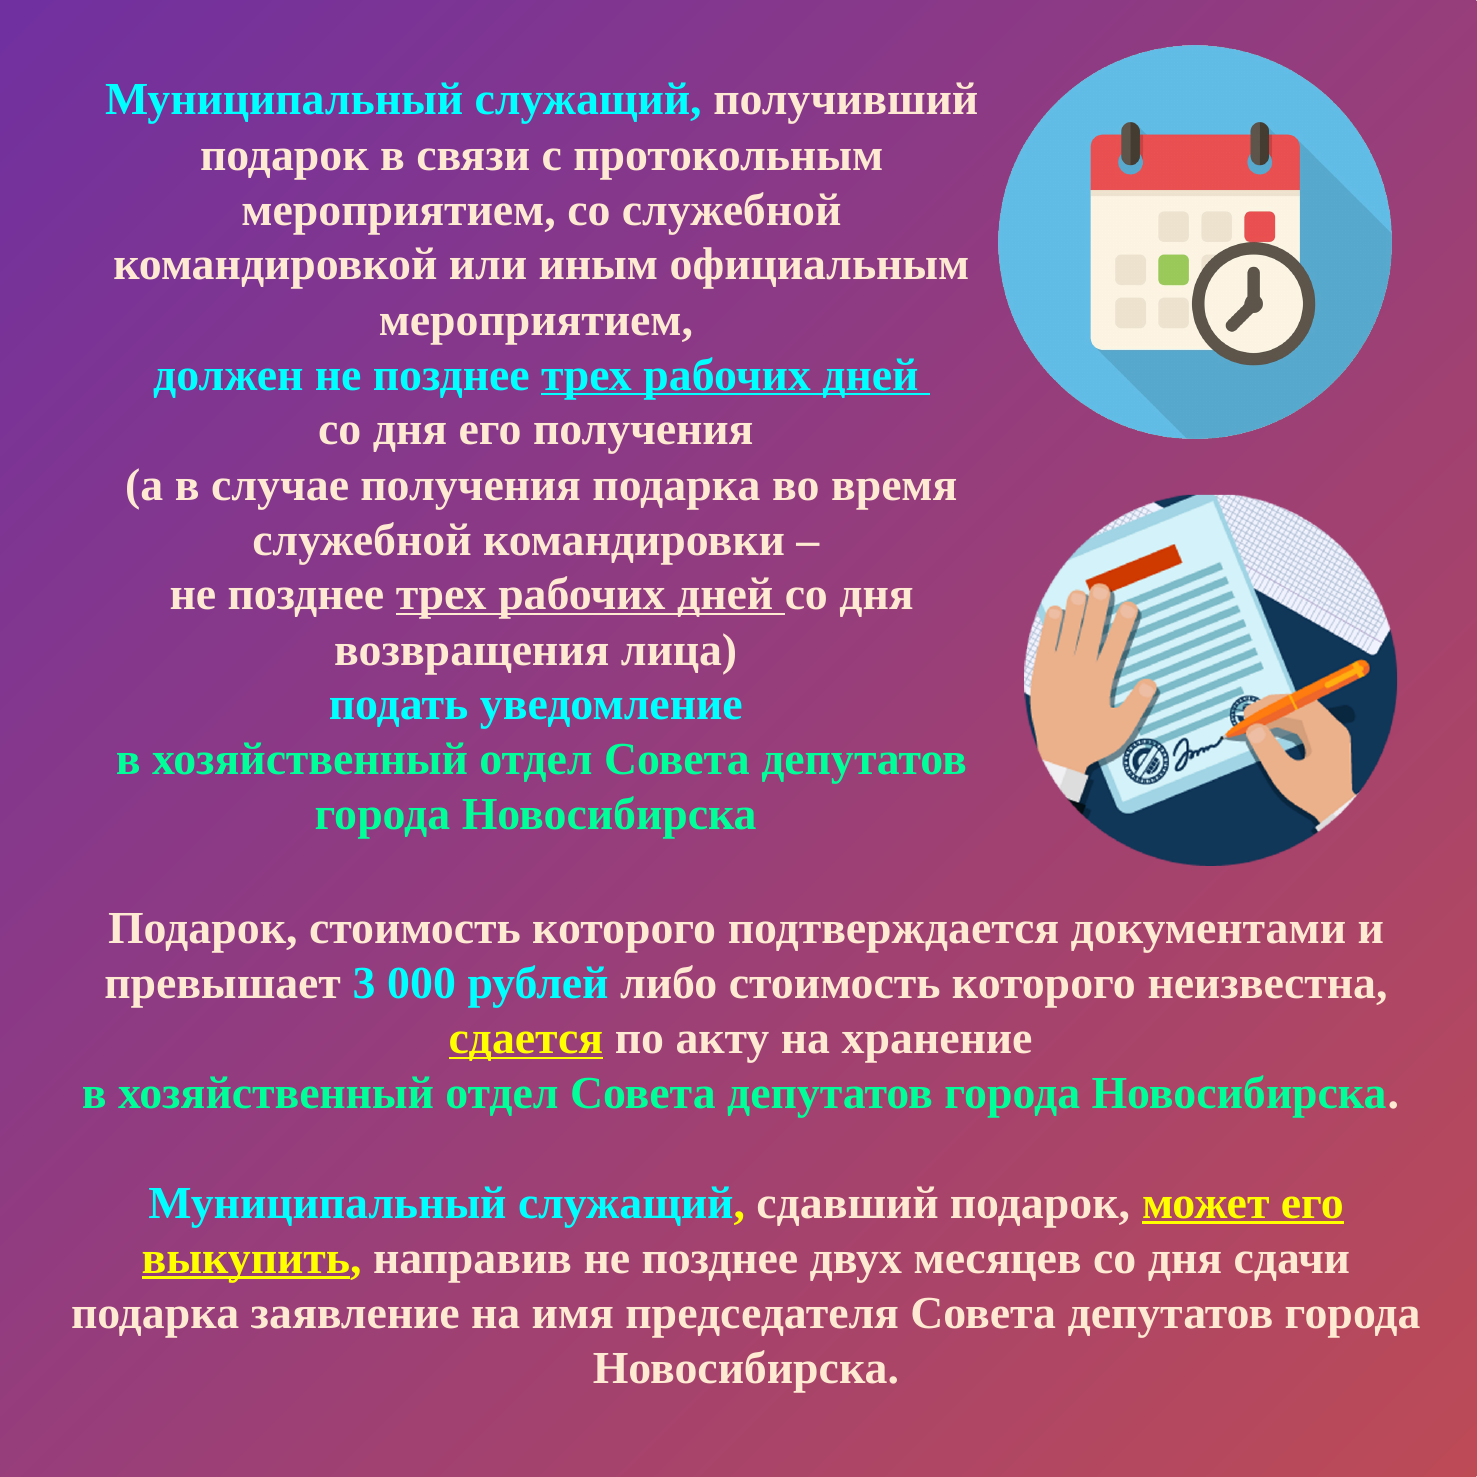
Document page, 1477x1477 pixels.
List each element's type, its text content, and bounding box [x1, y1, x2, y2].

text_box Муниципальный служащий, получивший подарок в связи с протокольным мероприятием, со служебной командировкой или иным официальным мероприятием, должен не позднее трех рабочих дней со дня его получения (а в случае получения подарка во время служебной командировки – не позднее трех рабочих дней со дня возвращения лица) подать уведомление в хозяйственный отдел Совета депутатов города Новосибирска [84, 61, 999, 847]
picture [998, 45, 1392, 439]
picture [998, 470, 1421, 893]
text_box Подарок, стоимость которого подтверждается документами и превышает 3 000 рублей либо стоимость которого неизвестна, сдается по акту на хранение в хозяйственный отдел Совета депутатов города Новосибирска. Муниципальный служащий, сдавший подарок, может его выкупить, направив не позднее двух месяцев со дня сдачи подарка заявление на имя председателя Совета депутатов города Новосибирска. [37, 890, 1455, 1401]
